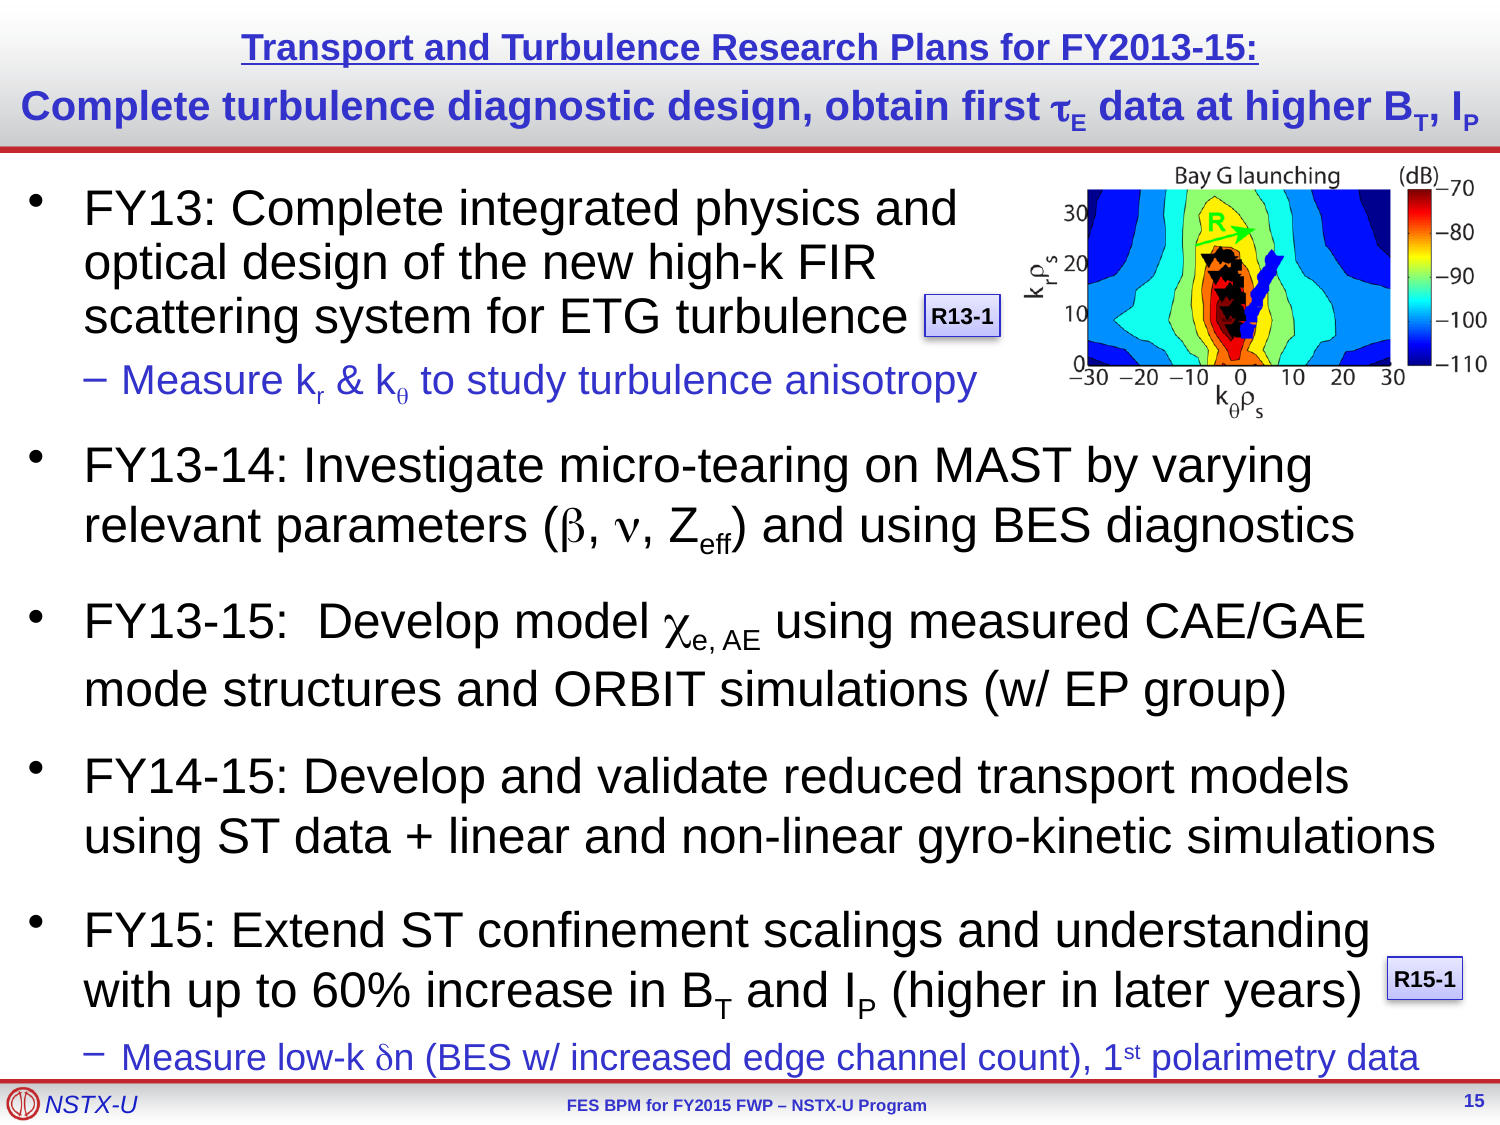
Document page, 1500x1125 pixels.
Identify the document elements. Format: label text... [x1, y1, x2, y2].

text_box R15-1 [1387, 956, 1463, 1000]
list FY13-14: Investigate micro-tearing on MAST by varying relevant parameters (b, n, Zeff) and using BES diagnostics FY13-15: Develop model ce, AE using measured CAE/GAE mode structures and ORBIT simulations (w/ EP group) FY14-15: Develop and validate reduced transport models using ST data + linear and non-linear gyro-kinetic simulations FY15: Extend ST confinement scalings and understanding with up to 60% increase in BT and IP (higher in later years) Measure low-k dn (BES w/ increased edge channel count), 1st polarimetry data [12, 424, 1476, 1076]
title Transport and Turbulence Research Plans for FY2013-15: Complete turbulence diagnostic design, obtain first tE data at higher BT, IP [0, 0, 1500, 151]
picture [0, 1079, 1500, 1125]
text_box FY13: Complete integrated physics and optical design of the new high-k FIR scattering system for ETG turbulence Measure kr & kq to study turbulence anisotropy [12, 174, 1007, 413]
slide_number 15 [1374, 1087, 1500, 1113]
text_box R13-1 [924, 294, 1001, 337]
picture [1012, 162, 1488, 425]
